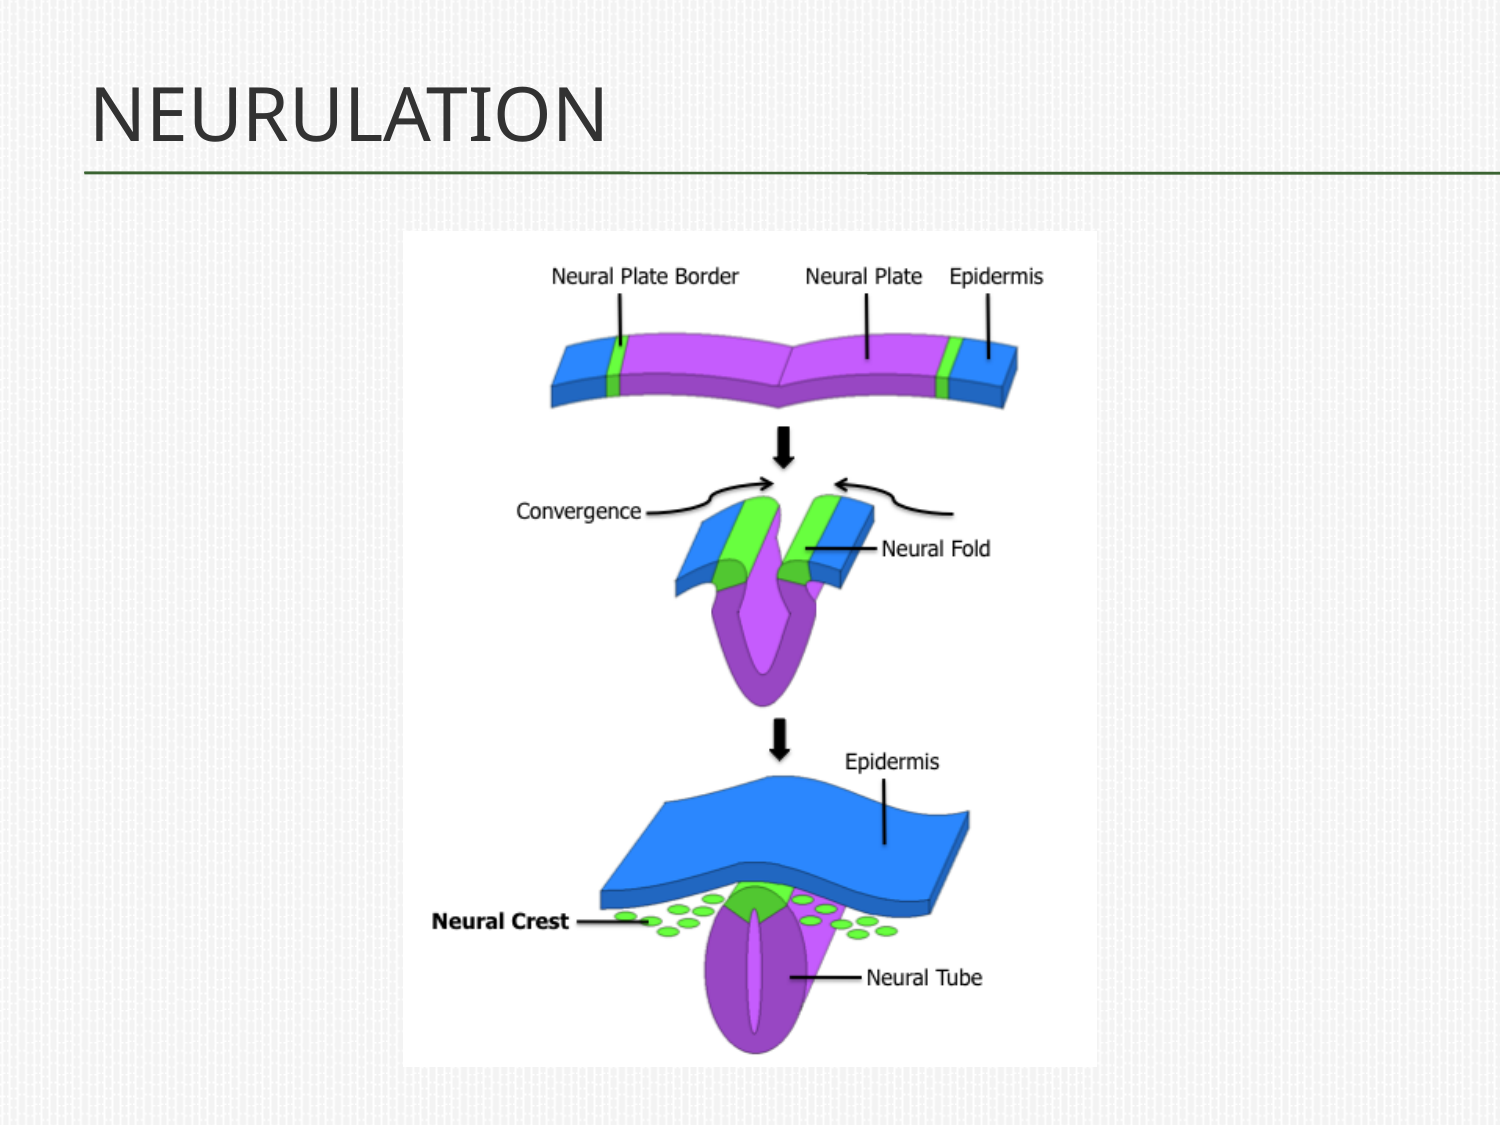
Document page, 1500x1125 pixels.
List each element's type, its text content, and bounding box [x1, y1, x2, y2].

picture [403, 231, 1097, 1067]
title neurulation [75, 42, 1500, 181]
